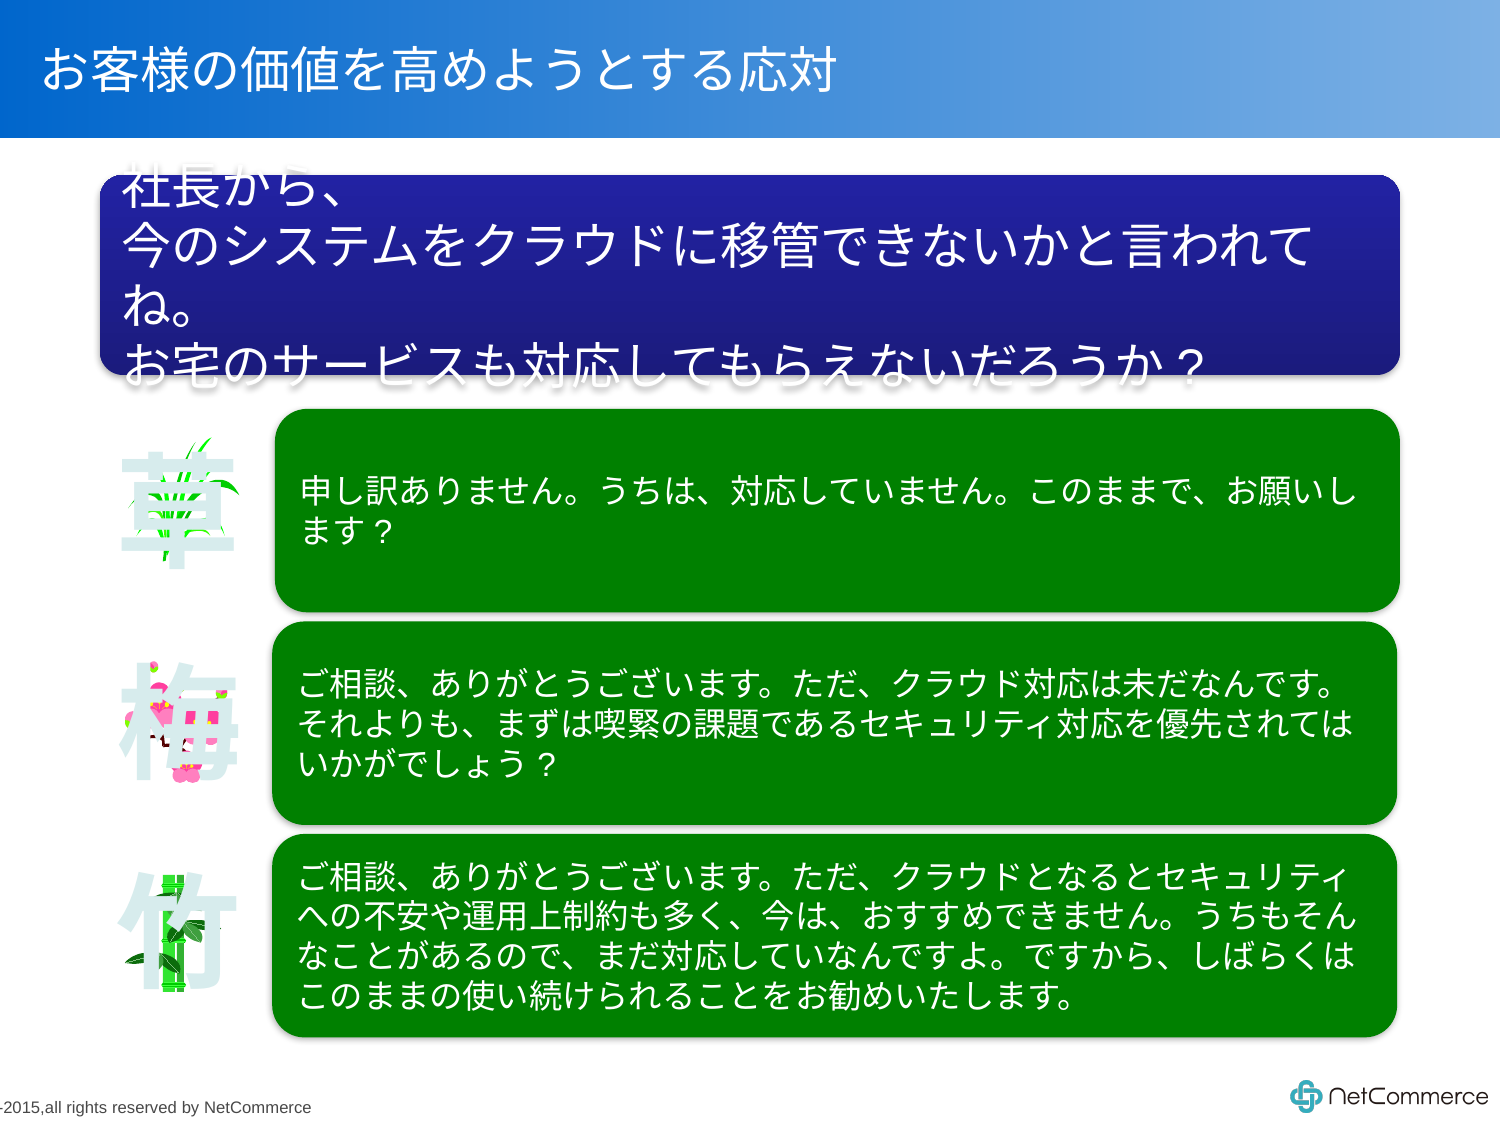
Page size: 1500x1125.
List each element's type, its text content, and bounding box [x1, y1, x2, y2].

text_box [99, 621, 1398, 826]
picture [1287, 1078, 1488, 1113]
title お客様の価値を高めようとする応対 [24, 24, 1375, 113]
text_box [99, 408, 1401, 613]
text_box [99, 833, 1398, 1038]
text_box 社長から、 今のシステムをクラウドに移管できないかと言われてね。 お宅のサービスも対応してもらえないだろうか? [99, 174, 1400, 376]
